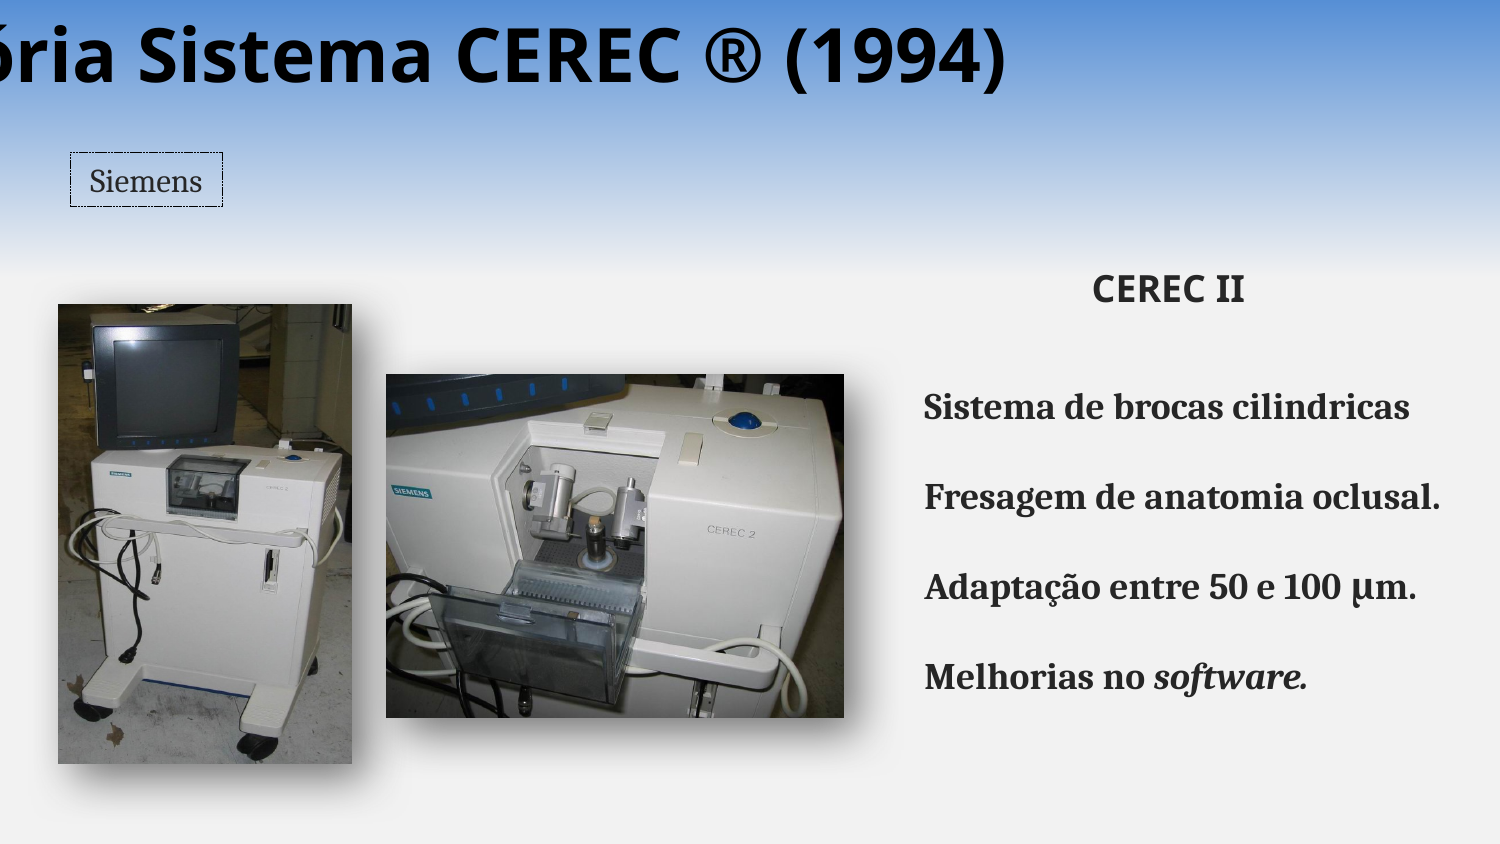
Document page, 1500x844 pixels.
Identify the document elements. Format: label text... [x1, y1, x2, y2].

text_box CEREC II [1076, 257, 1261, 318]
picture [386, 374, 844, 718]
text_box Sistema de brocas cilindricas Fresagem de anatomia oclusal. Adaptação entre 50 e 100 μm. Melhorias no software. [909, 374, 1457, 750]
text_box História Sistema CEREC ® (1994) [0, 0, 1023, 105]
picture [58, 304, 352, 765]
text_box Siemens [70, 152, 223, 207]
